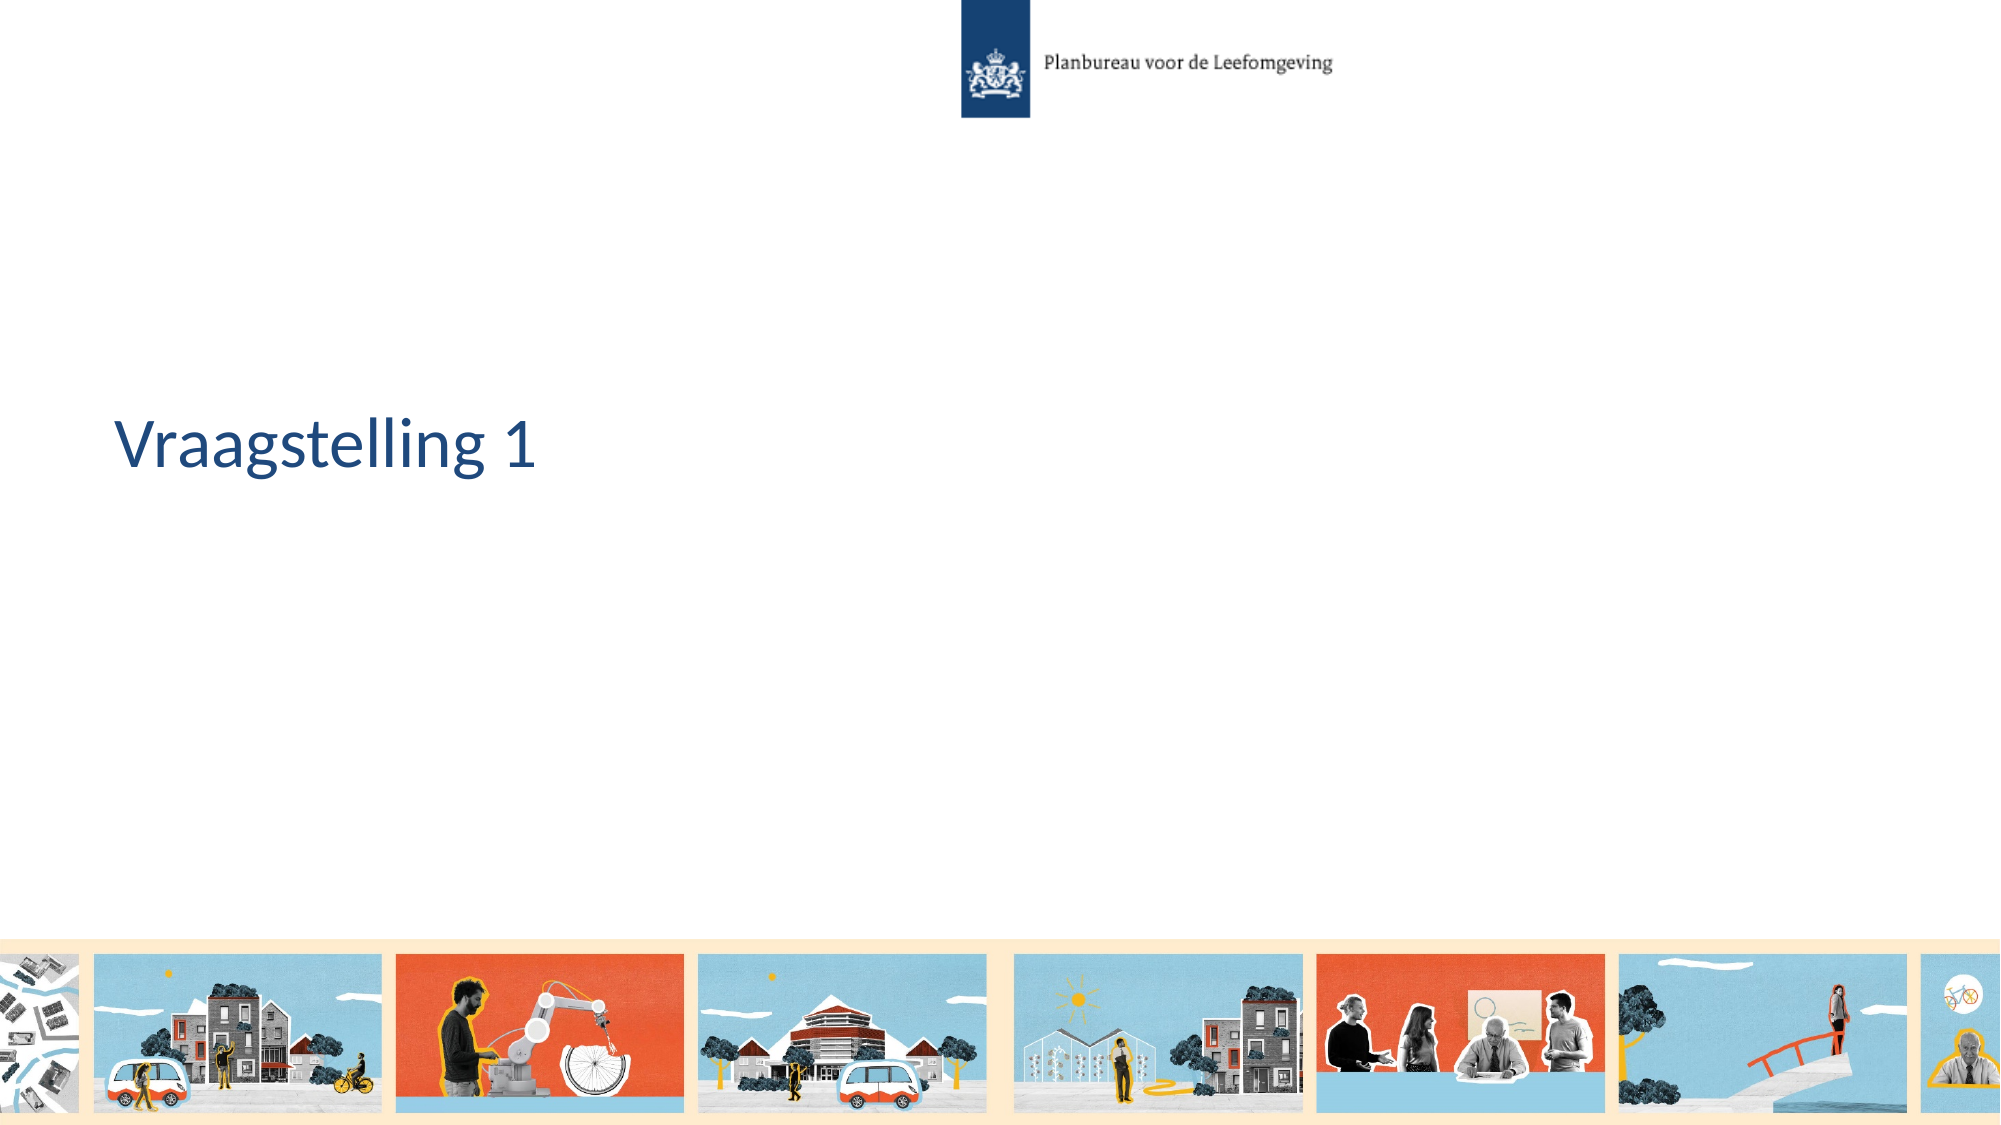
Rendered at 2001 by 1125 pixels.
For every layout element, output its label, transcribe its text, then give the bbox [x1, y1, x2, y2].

title Vraagstelling 1 [99, 302, 1745, 491]
picture [605, 0, 1387, 137]
picture [0, 939, 2000, 1125]
